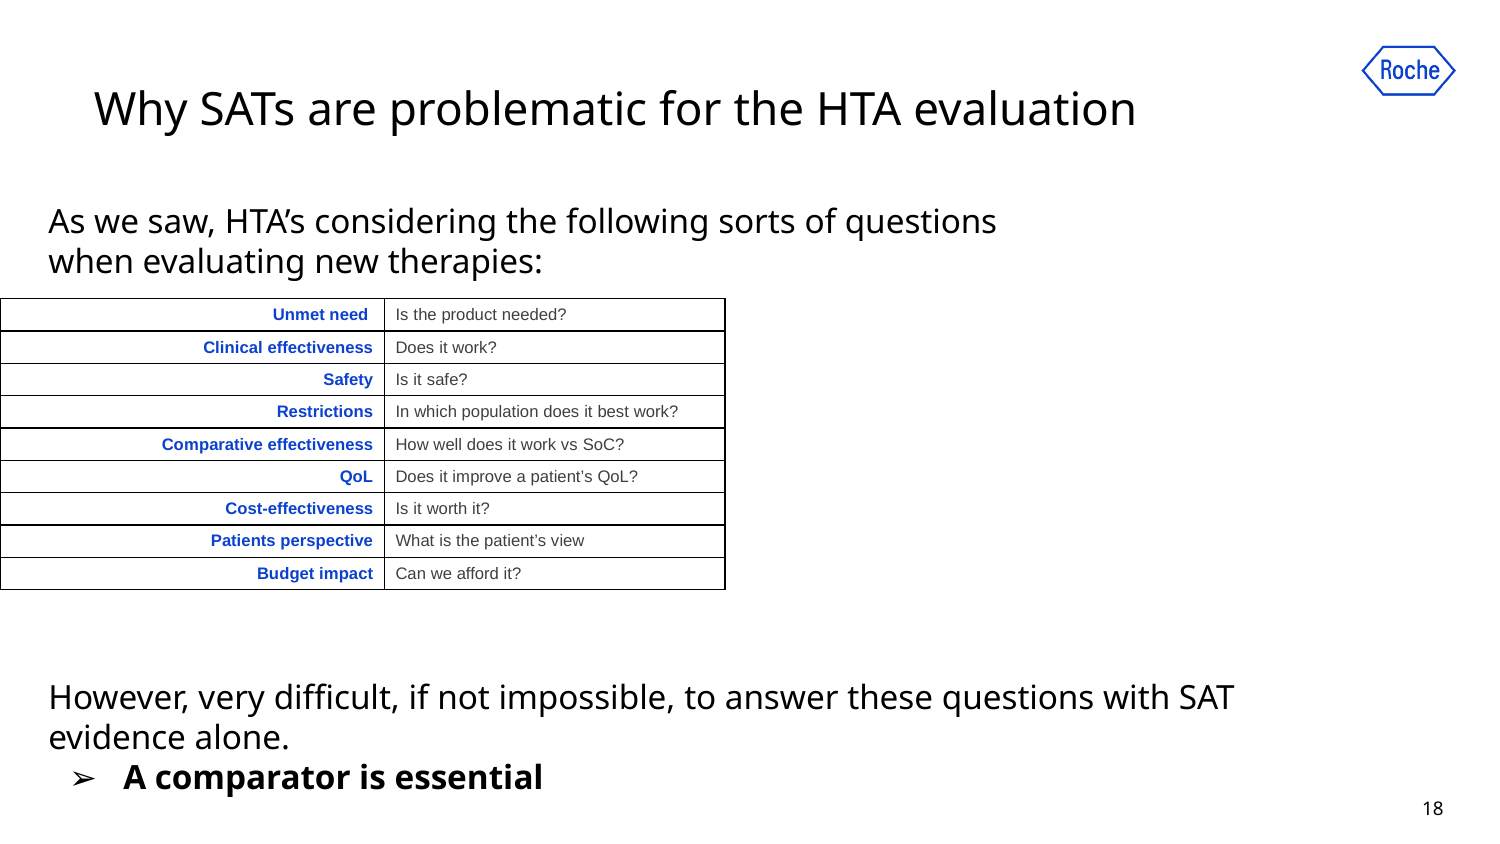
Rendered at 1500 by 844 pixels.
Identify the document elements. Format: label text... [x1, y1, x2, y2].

table_cell How well does it work vs SoC? [385, 429, 724, 460]
table_cell Does it work? [385, 332, 724, 363]
table_cell QoL [1, 461, 384, 492]
text_box However, very difficult, if not impossible, to answer these questions with SAT evidence alone. A comparator is essential [33, 661, 1394, 725]
table_cell In which population does it best work? [385, 396, 724, 427]
table_cell Can we afford it? [385, 558, 724, 589]
table_header Is the product needed? [385, 299, 724, 330]
table_header Unmet need [1, 299, 384, 330]
title Why SATs are problematic for the HTA evaluation [93, 70, 1313, 134]
picture [1359, 43, 1458, 97]
text_box As we saw, HTA’s considering the following sorts of questions when evaluating new therapies: [33, 184, 1034, 248]
table_cell Restrictions [1, 396, 384, 427]
table_cell Clinical effectiveness [1, 332, 384, 363]
table_cell What is the patient’s view [385, 526, 724, 557]
table_cell Is it worth it? [385, 493, 724, 524]
table_cell Is it safe? [385, 364, 724, 395]
table_cell Safety [1, 364, 384, 395]
table_cell Comparative effectiveness [1, 429, 384, 460]
table_cell Patients perspective [1, 526, 384, 557]
table_cell Does it improve a patient’s QoL? [385, 461, 724, 492]
table_cell Budget impact [1, 558, 384, 589]
table_cell Cost-effectiveness [1, 493, 384, 524]
